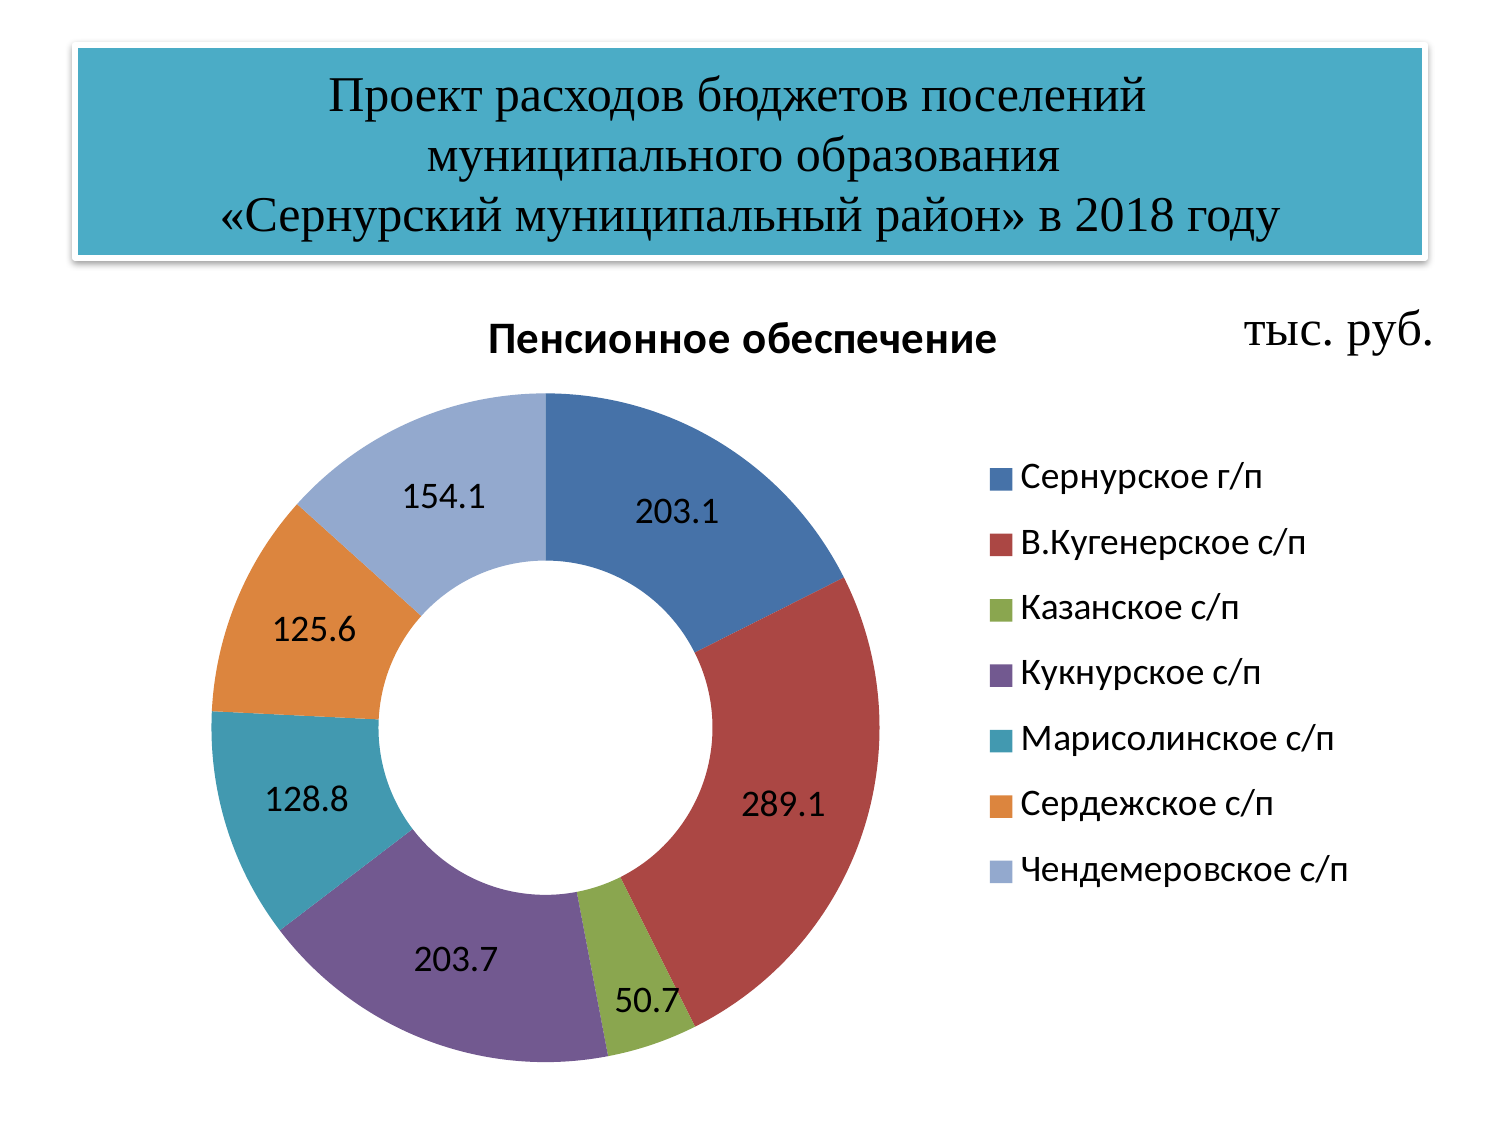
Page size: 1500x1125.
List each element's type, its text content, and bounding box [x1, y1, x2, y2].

title Проект расходов бюджетов поселений муниципального образования «Сернурский муниципальный район» в 2018 году [72, 42, 1428, 261]
chart [58, 280, 1430, 1079]
